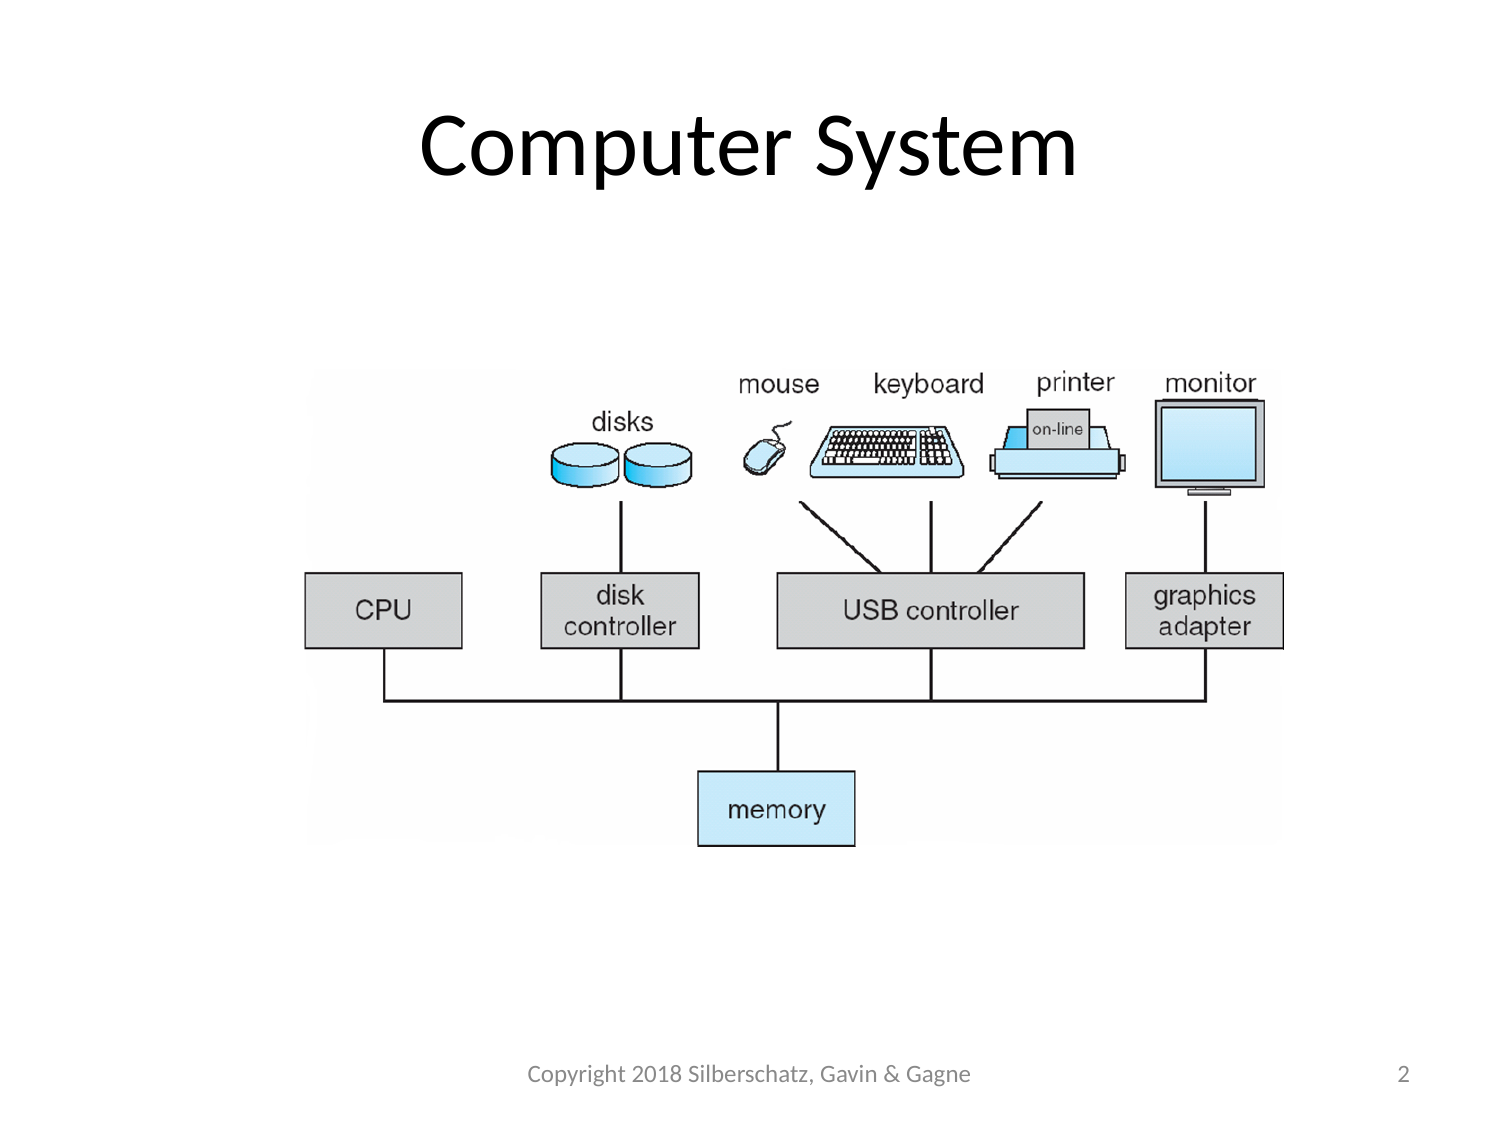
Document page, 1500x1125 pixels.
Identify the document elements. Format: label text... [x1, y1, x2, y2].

footer Copyright 2018 Silberschatz, Gavin & Gagne [512, 1042, 988, 1103]
title Computer System [75, 45, 1425, 233]
picture [296, 361, 1291, 853]
slide_number 2 [1074, 1042, 1425, 1103]
